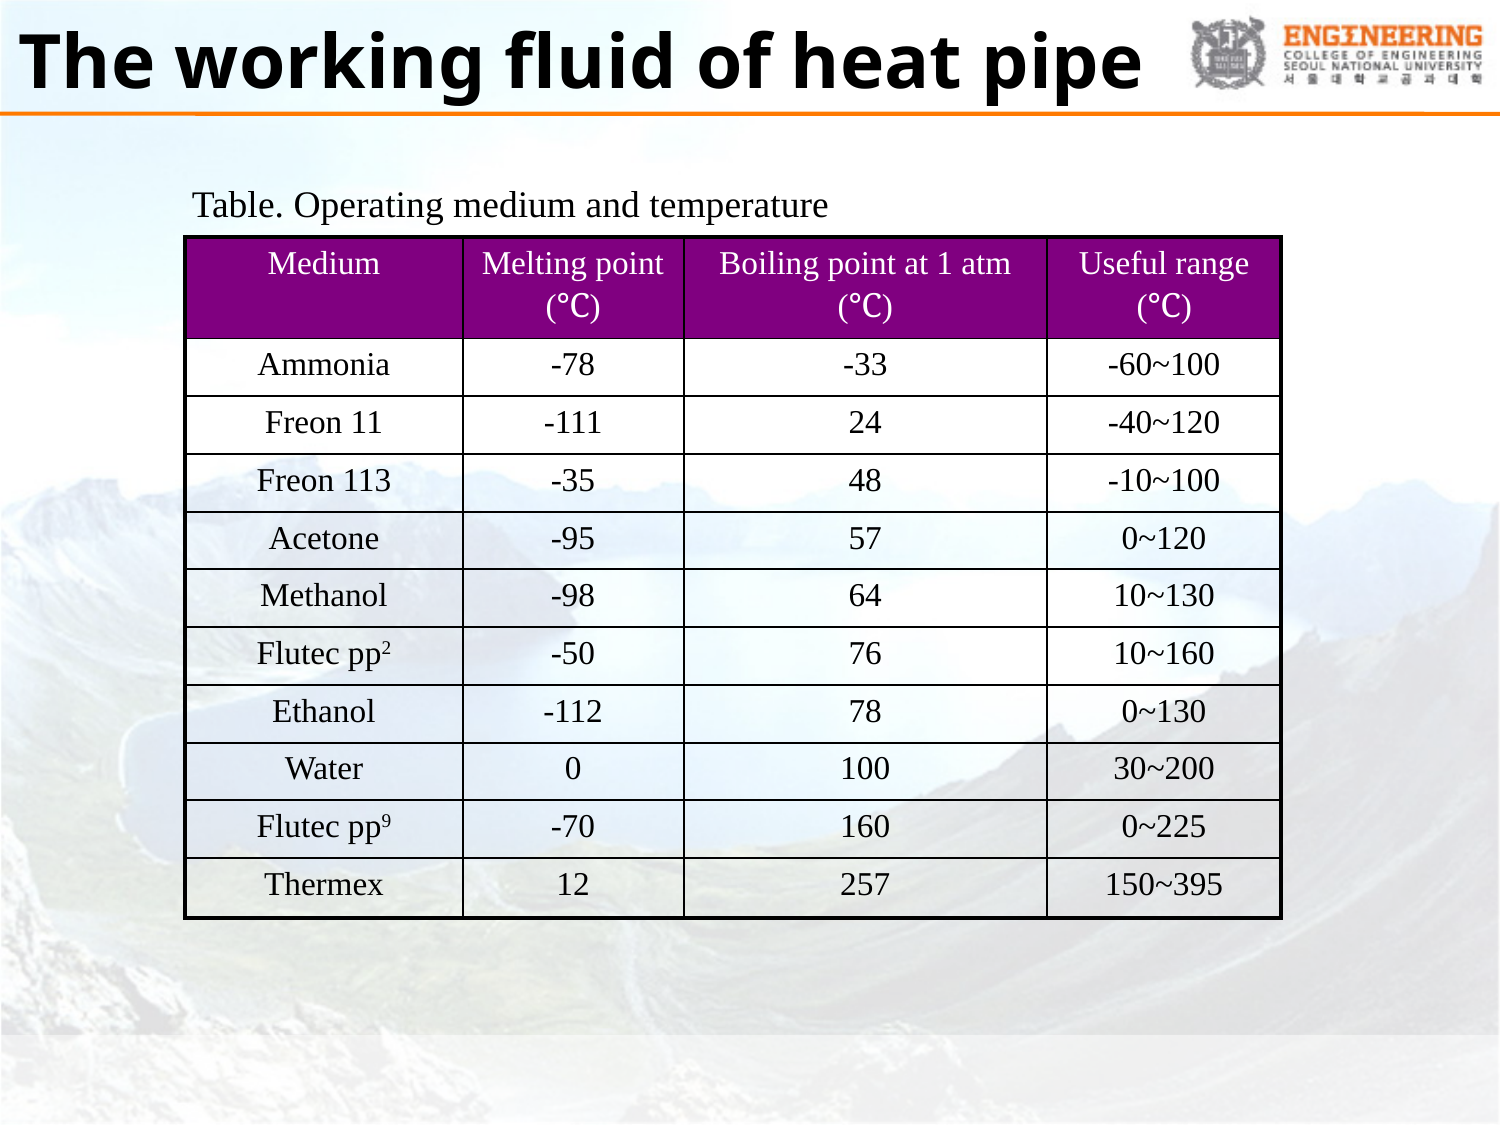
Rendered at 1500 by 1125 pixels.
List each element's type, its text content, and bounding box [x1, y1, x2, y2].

table_cell -50 [464, 628, 683, 684]
table_cell Acetone [187, 513, 462, 568]
table_cell 48 [685, 455, 1046, 511]
table_cell Flutec pp2 [187, 628, 462, 684]
table_cell 10~130 [1048, 570, 1279, 626]
table_cell Water [187, 744, 462, 799]
table_cell 78 [685, 686, 1046, 742]
table_cell 57 [685, 513, 1046, 568]
table_header Medium [187, 239, 462, 338]
table_cell -95 [464, 513, 683, 568]
title The working fluid of heat pipe [0, 0, 1164, 119]
table_cell 12 [464, 859, 683, 916]
table_header Useful range (℃) [1048, 239, 1279, 338]
table_header Melting point (℃) [464, 239, 683, 338]
table_cell 24 [685, 397, 1046, 453]
table_cell -98 [464, 570, 683, 626]
table_cell 100 [685, 744, 1046, 799]
table_cell -111 [464, 397, 683, 453]
table_cell 30~200 [1048, 744, 1279, 799]
table_cell -10~100 [1048, 455, 1279, 511]
table_cell Freon 113 [187, 455, 462, 511]
table_cell Ammonia [187, 339, 462, 395]
table_cell 0~120 [1048, 513, 1279, 568]
table_cell Ethanol [187, 686, 462, 742]
text_box [0, 116, 1500, 1034]
table_cell 150~395 [1048, 859, 1279, 916]
text_box Table. Operating medium and temperature [177, 172, 845, 233]
table_cell -60~100 [1048, 339, 1279, 395]
table_cell 0~225 [1048, 801, 1279, 857]
table_cell -70 [464, 801, 683, 857]
picture [1179, 0, 1500, 107]
table_cell 76 [685, 628, 1046, 684]
table_cell 0 [464, 744, 683, 799]
table_cell -78 [464, 339, 683, 395]
table_cell -35 [464, 455, 683, 511]
table_cell Thermex [187, 859, 462, 916]
table_cell Freon 11 [187, 397, 462, 453]
table_cell -112 [464, 686, 683, 742]
table_cell 160 [685, 801, 1046, 857]
table_cell 257 [685, 859, 1046, 916]
table_cell -40~120 [1048, 397, 1279, 453]
table_cell Methanol [187, 570, 462, 626]
table_cell Flutec pp9 [187, 801, 462, 857]
table_header Boiling point at 1 atm (℃) [685, 239, 1046, 338]
table_cell 0~130 [1048, 686, 1279, 742]
table_cell 10~160 [1048, 628, 1279, 684]
text_box [1164, 0, 1500, 111]
table_cell -33 [685, 339, 1046, 395]
table_cell 64 [685, 570, 1046, 626]
